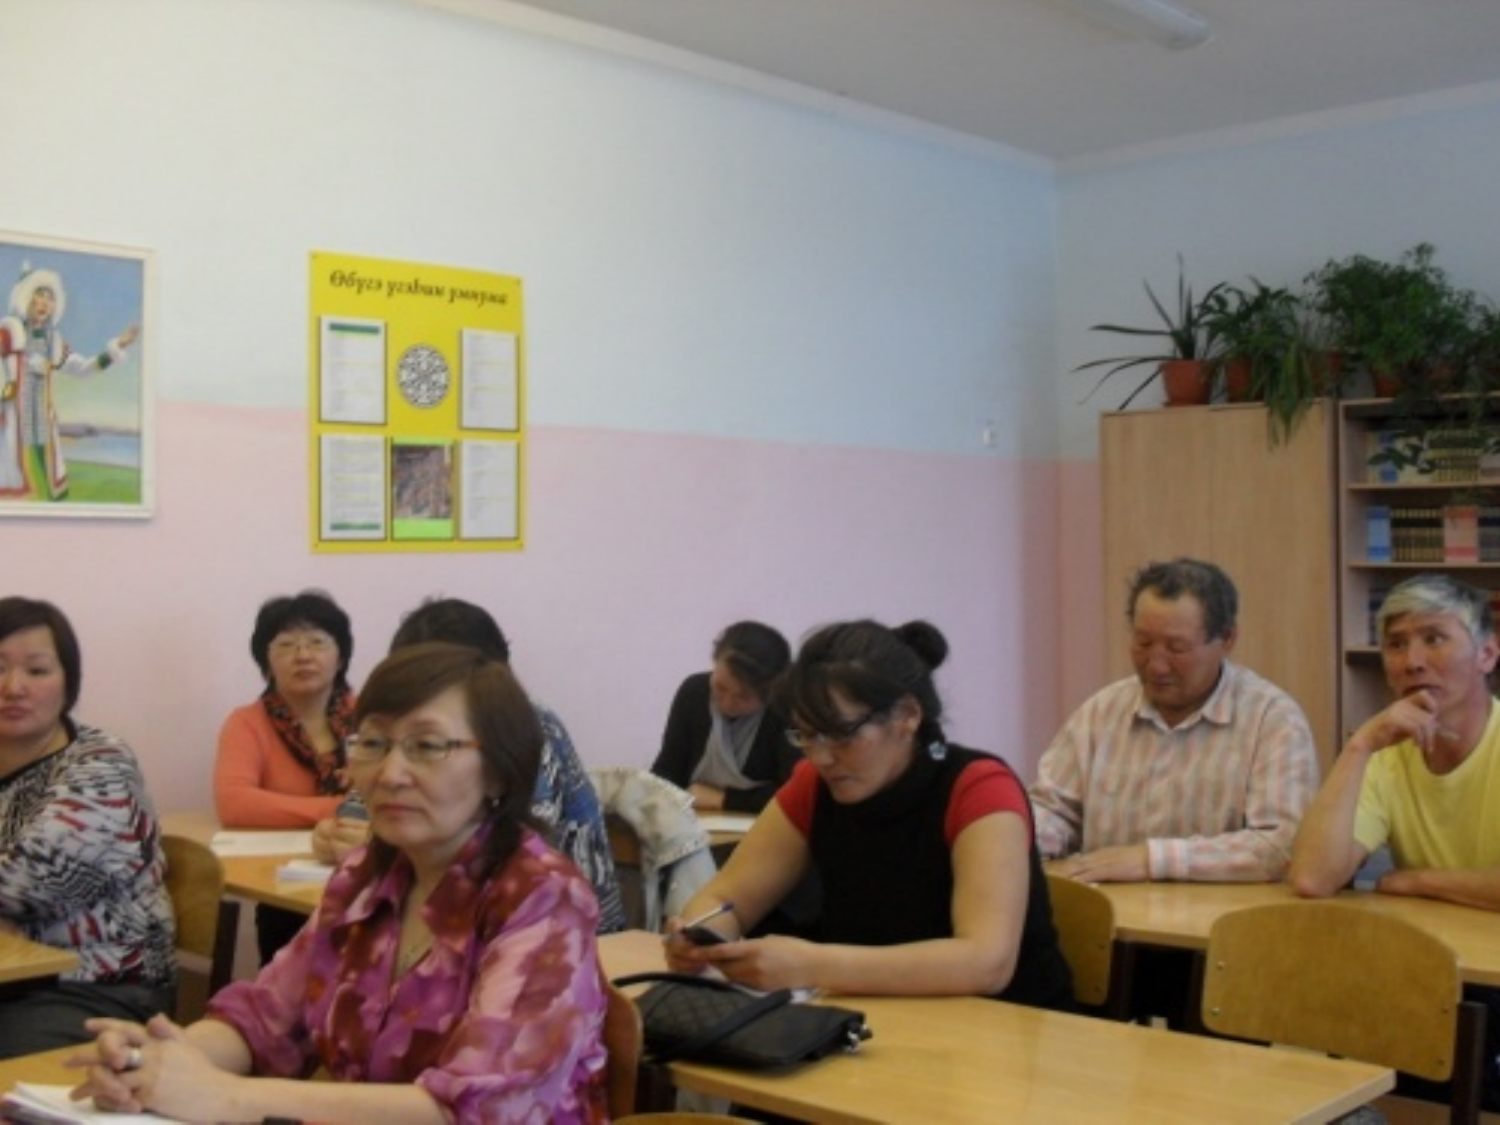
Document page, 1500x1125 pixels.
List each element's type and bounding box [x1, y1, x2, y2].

list [0, 0, 1500, 1125]
